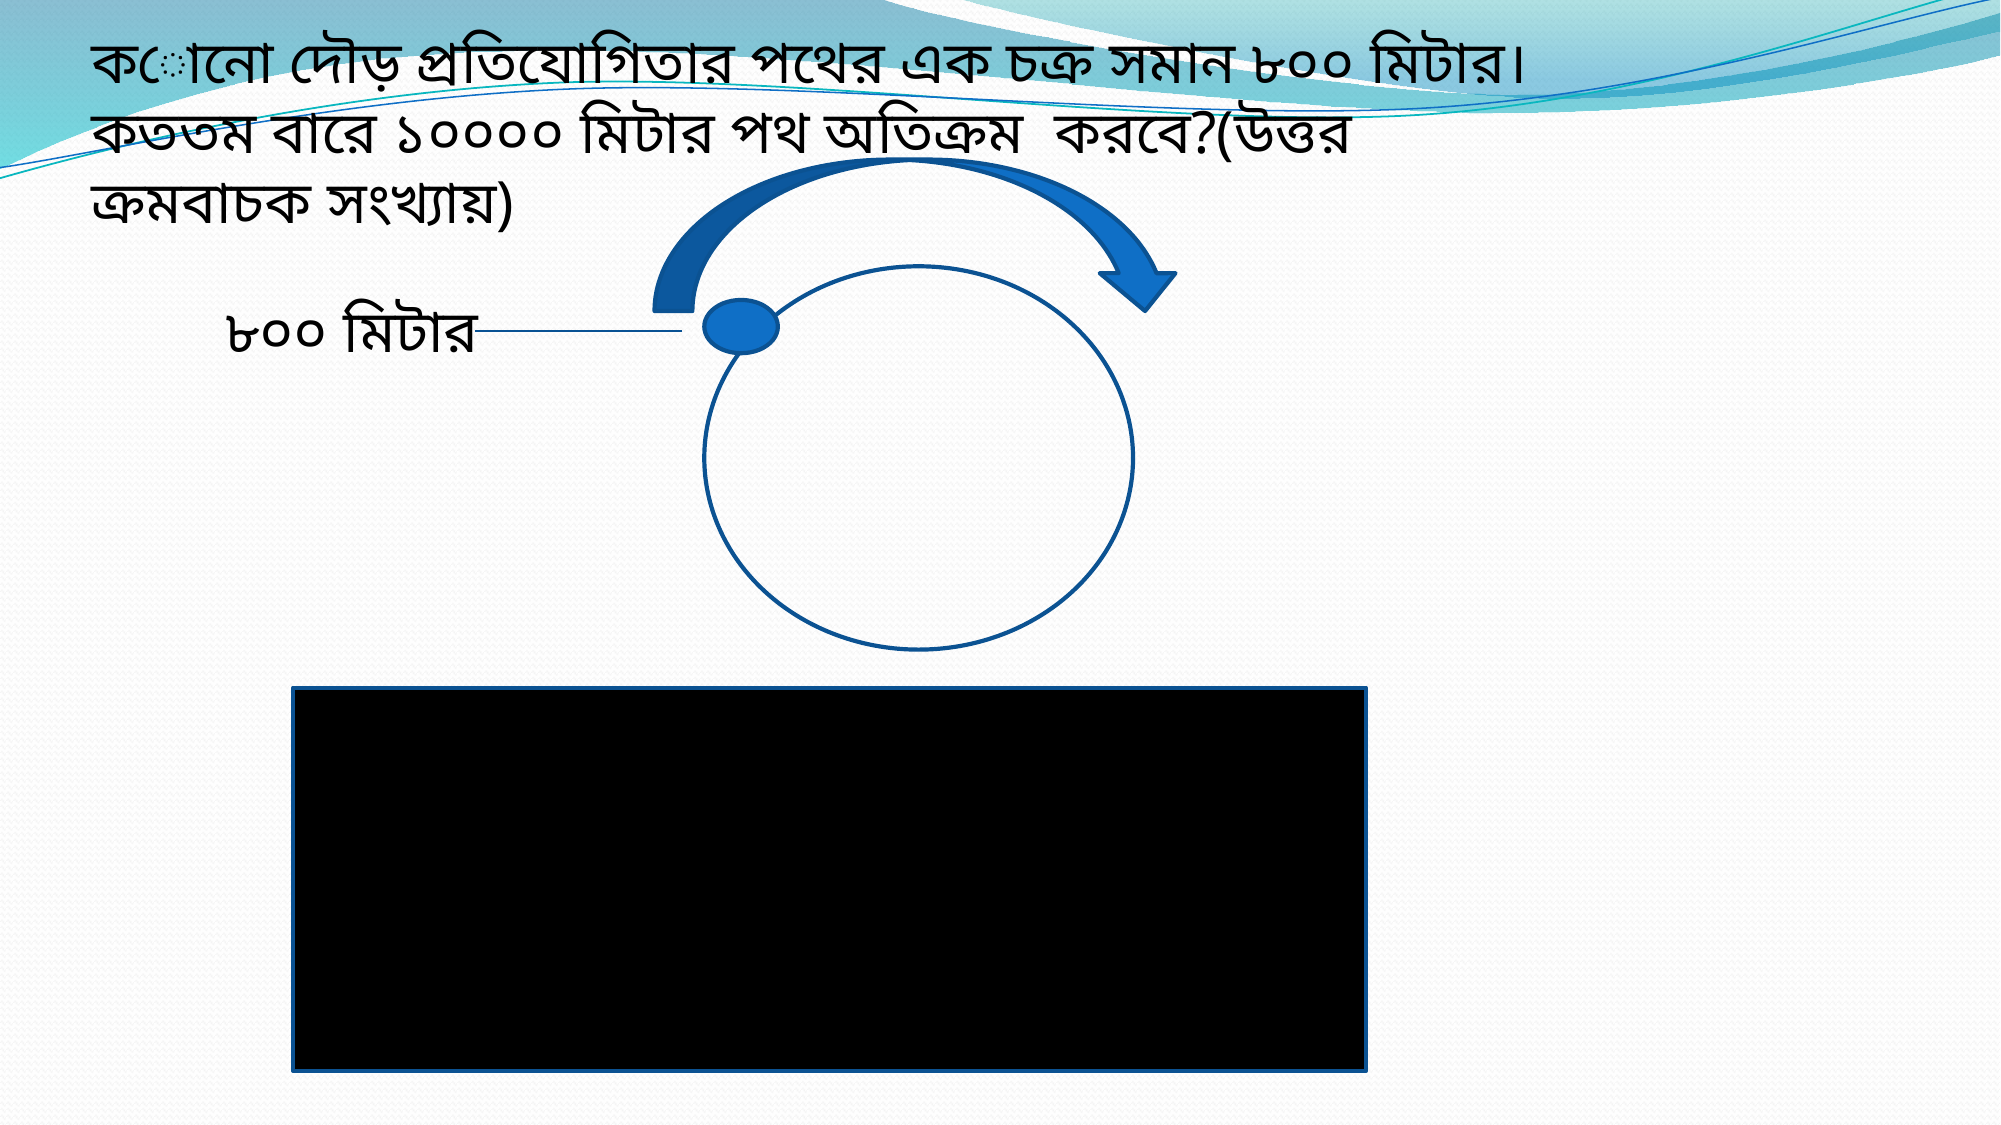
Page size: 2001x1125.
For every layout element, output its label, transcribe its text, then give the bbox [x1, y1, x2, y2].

text_box [652, 157, 1178, 314]
text_box [702, 297, 780, 356]
text_box কোনো দৌড় প্রতিযোগিতার পথের এক চক্র সমান ৮০০ মিটার।কততম বারে ১০০০০ মিটার পথ অতিক্রম করবে?(উত্তর ক্রমবাচক সংখ্যায়) [76, 17, 1584, 243]
text_box [291, 686, 1368, 1073]
text_box [702, 264, 1136, 652]
text_box ৮০০ মিটার [210, 287, 527, 372]
